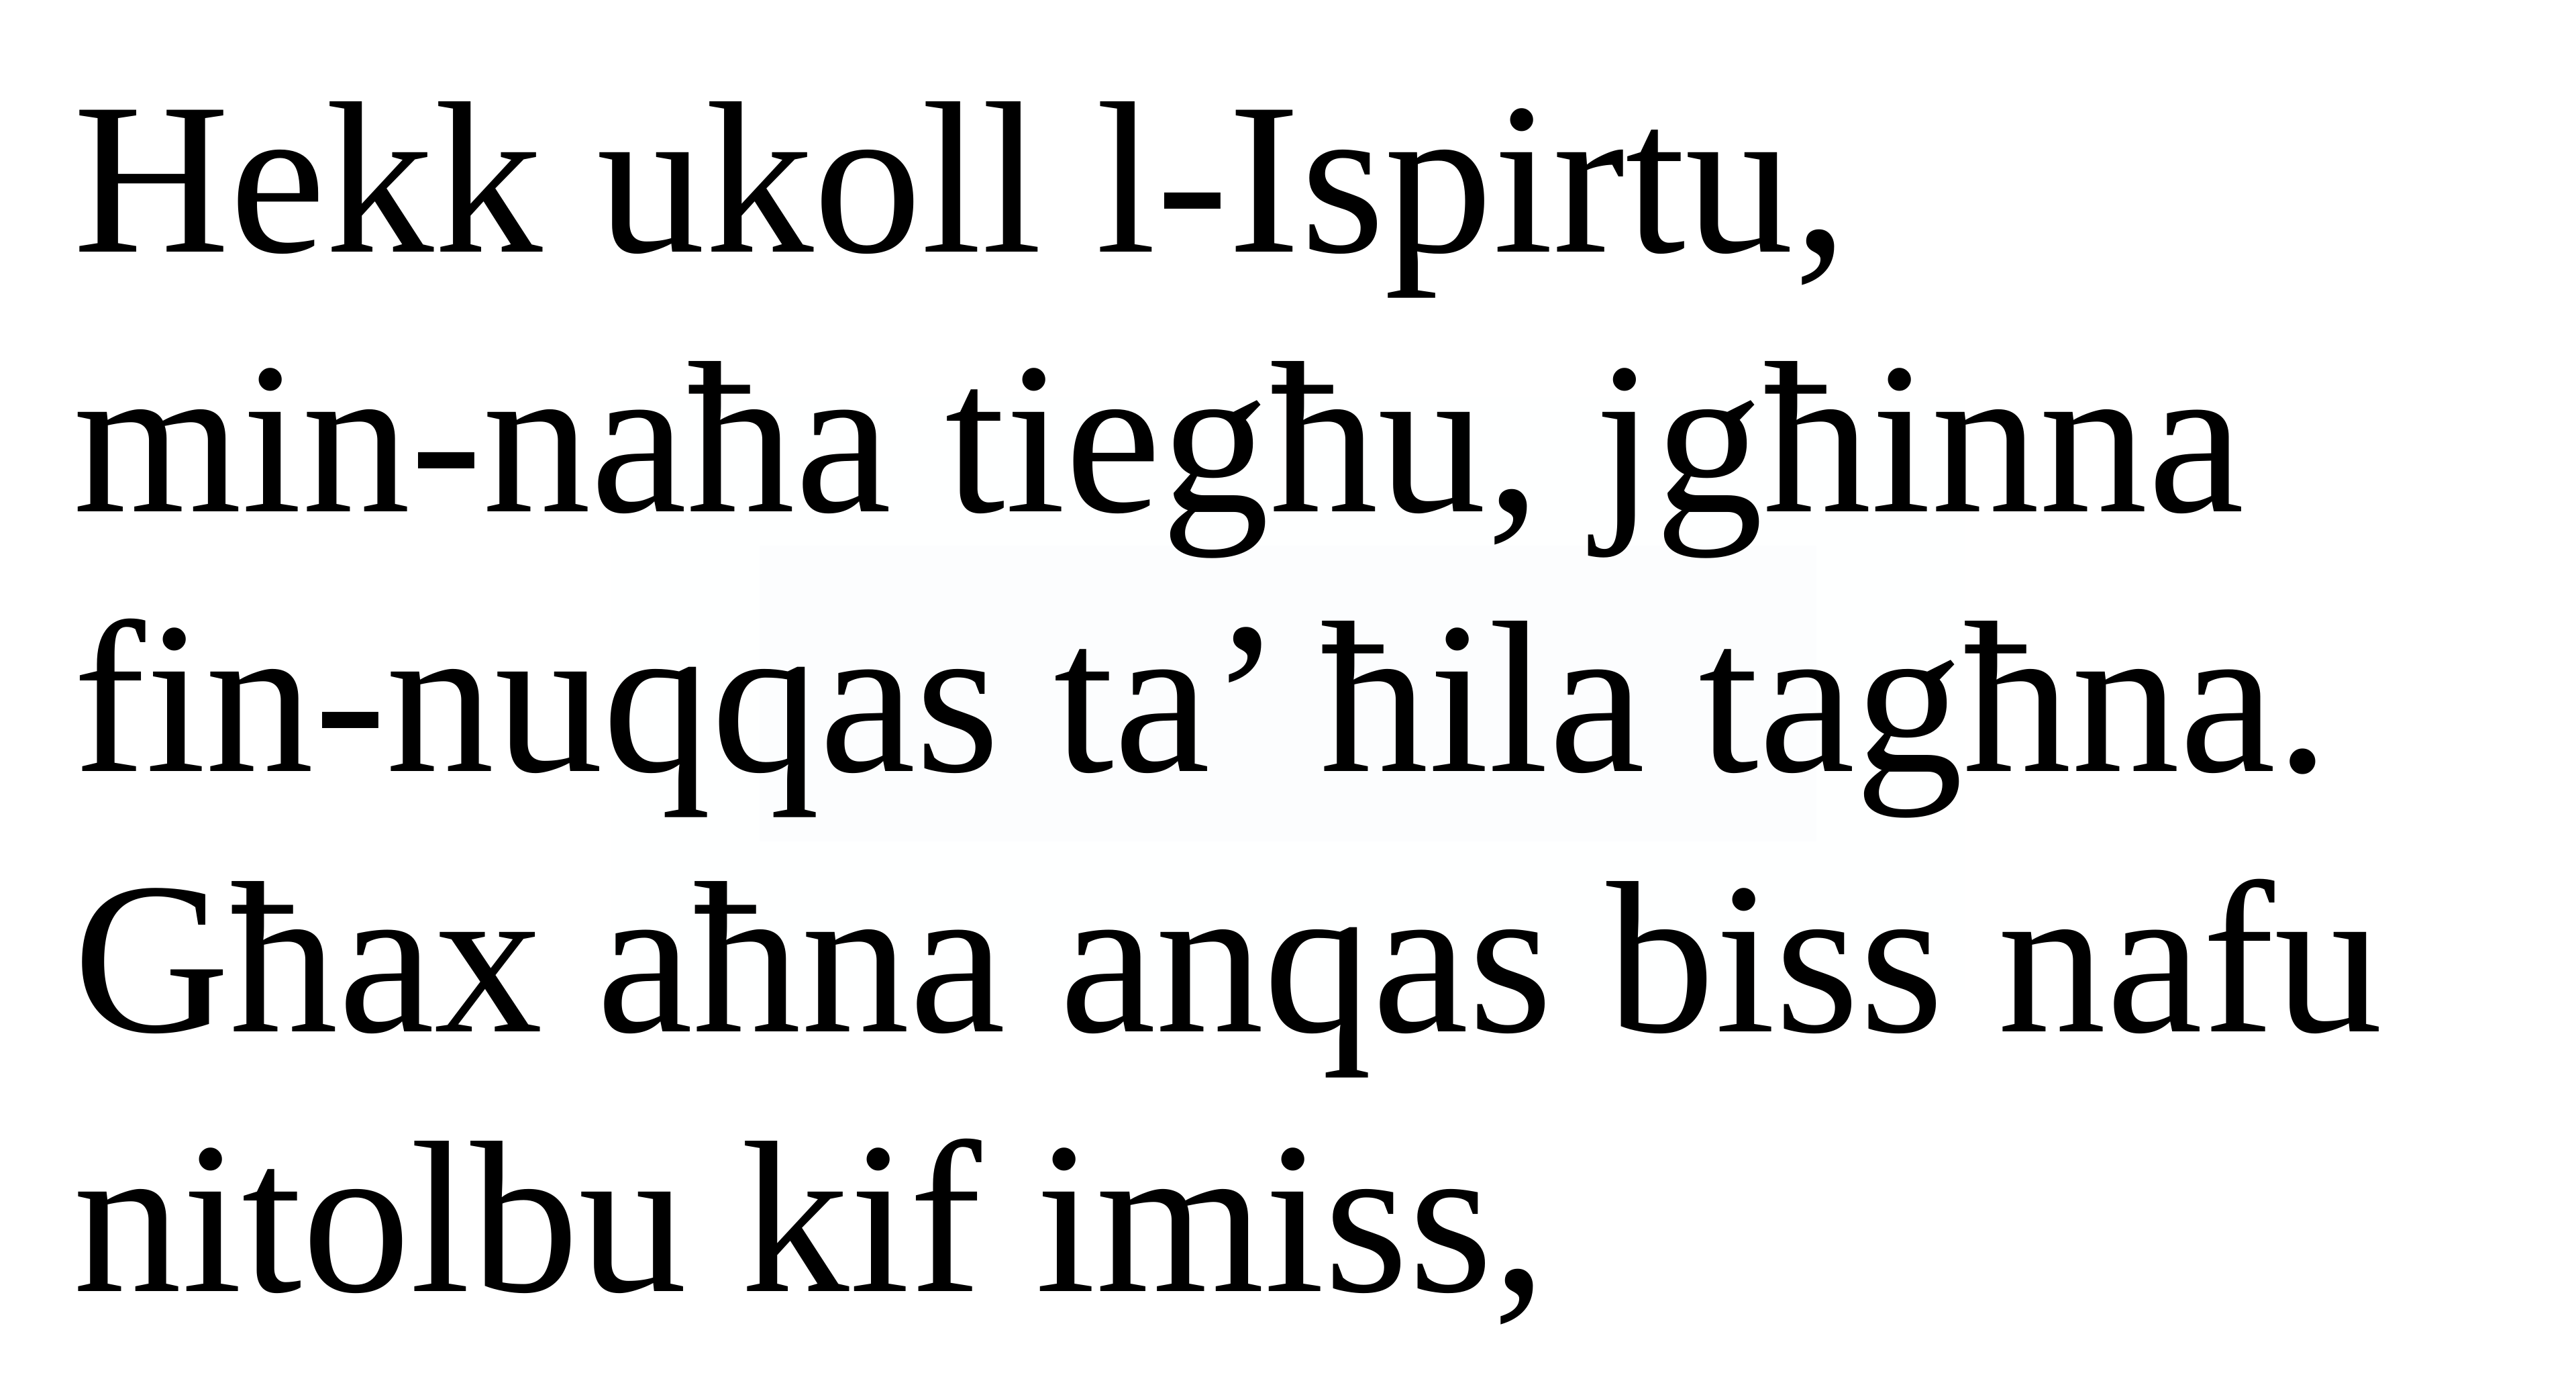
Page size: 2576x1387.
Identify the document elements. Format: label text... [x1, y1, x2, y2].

text_box Hekk ukoll l-Ispirtu, min-naħa tiegħu, jgħinna fin-nuqqas ta’ ħila tagħna. Għax aħna anqas biss nafu nitolbu kif imiss, [51, 23, 2524, 1346]
